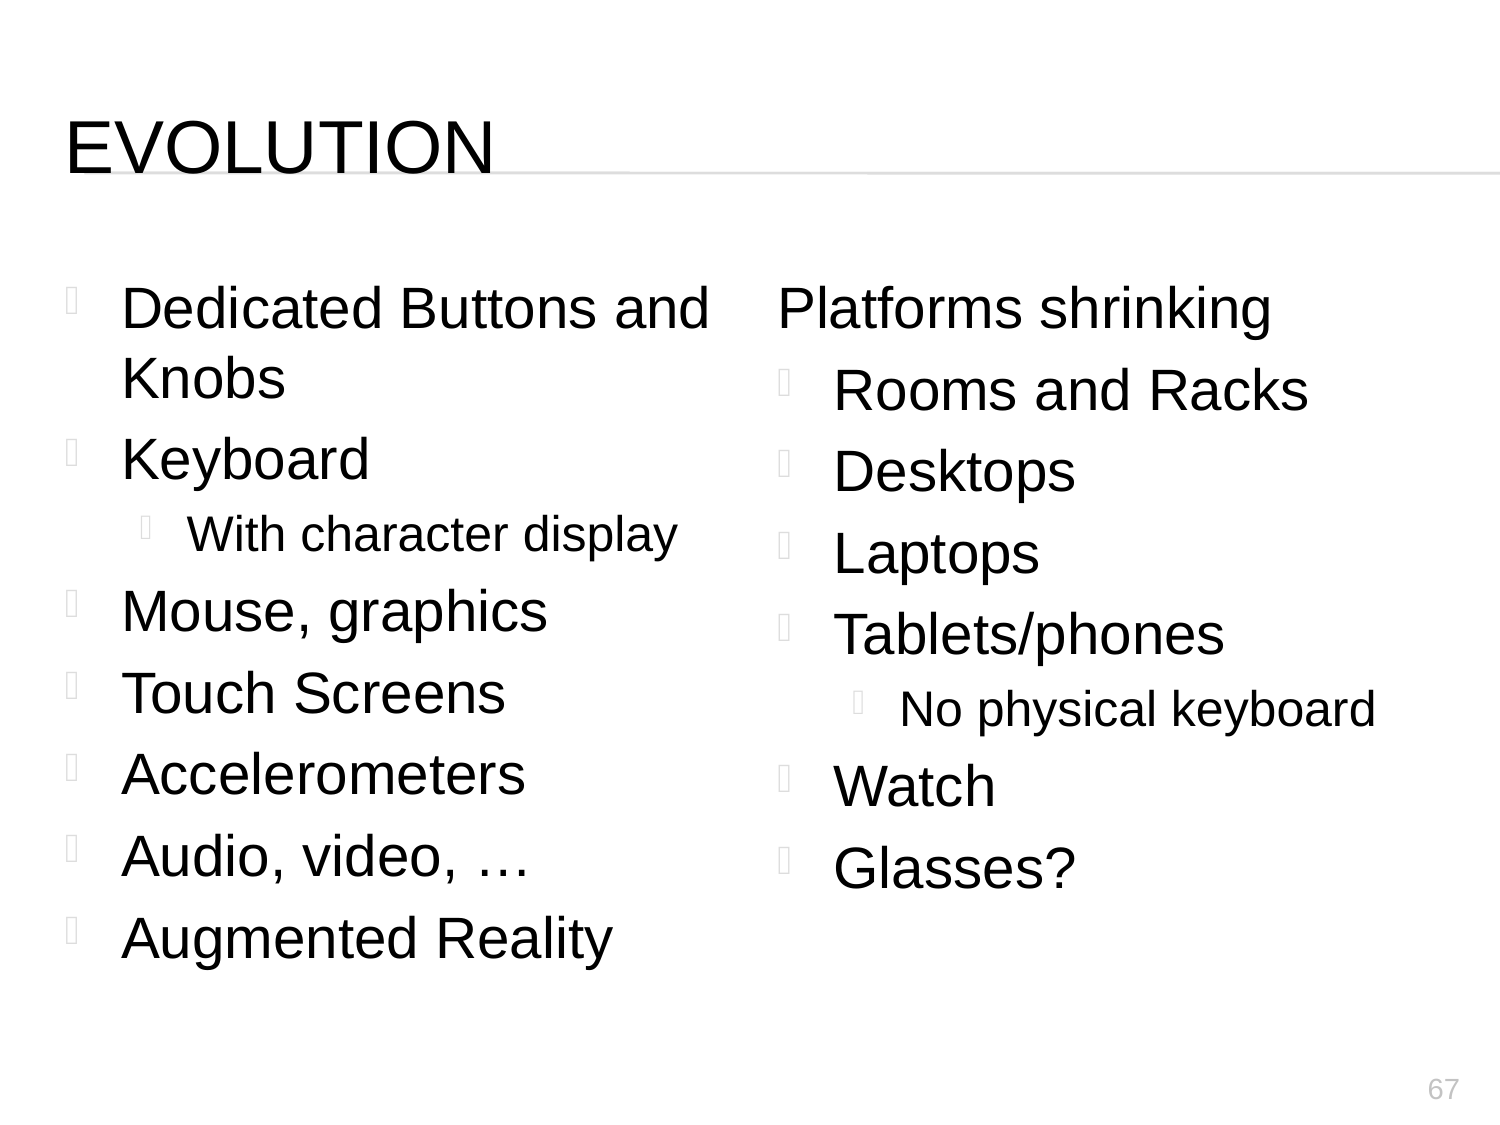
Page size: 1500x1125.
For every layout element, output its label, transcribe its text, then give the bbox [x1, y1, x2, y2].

slide_number 67 [1350, 1062, 1475, 1103]
list Platforms shrinking Rooms and Racks Desktops Laptops Tablets/phones No physical keyboard Watch Glasses? [762, 262, 1475, 1038]
list Dedicated Buttons and Knobs Keyboard With character display Mouse, graphics Touch Screens Accelerometers Audio, video, … Augmented Reality [50, 262, 738, 1038]
title Evolution [49, 75, 1475, 213]
